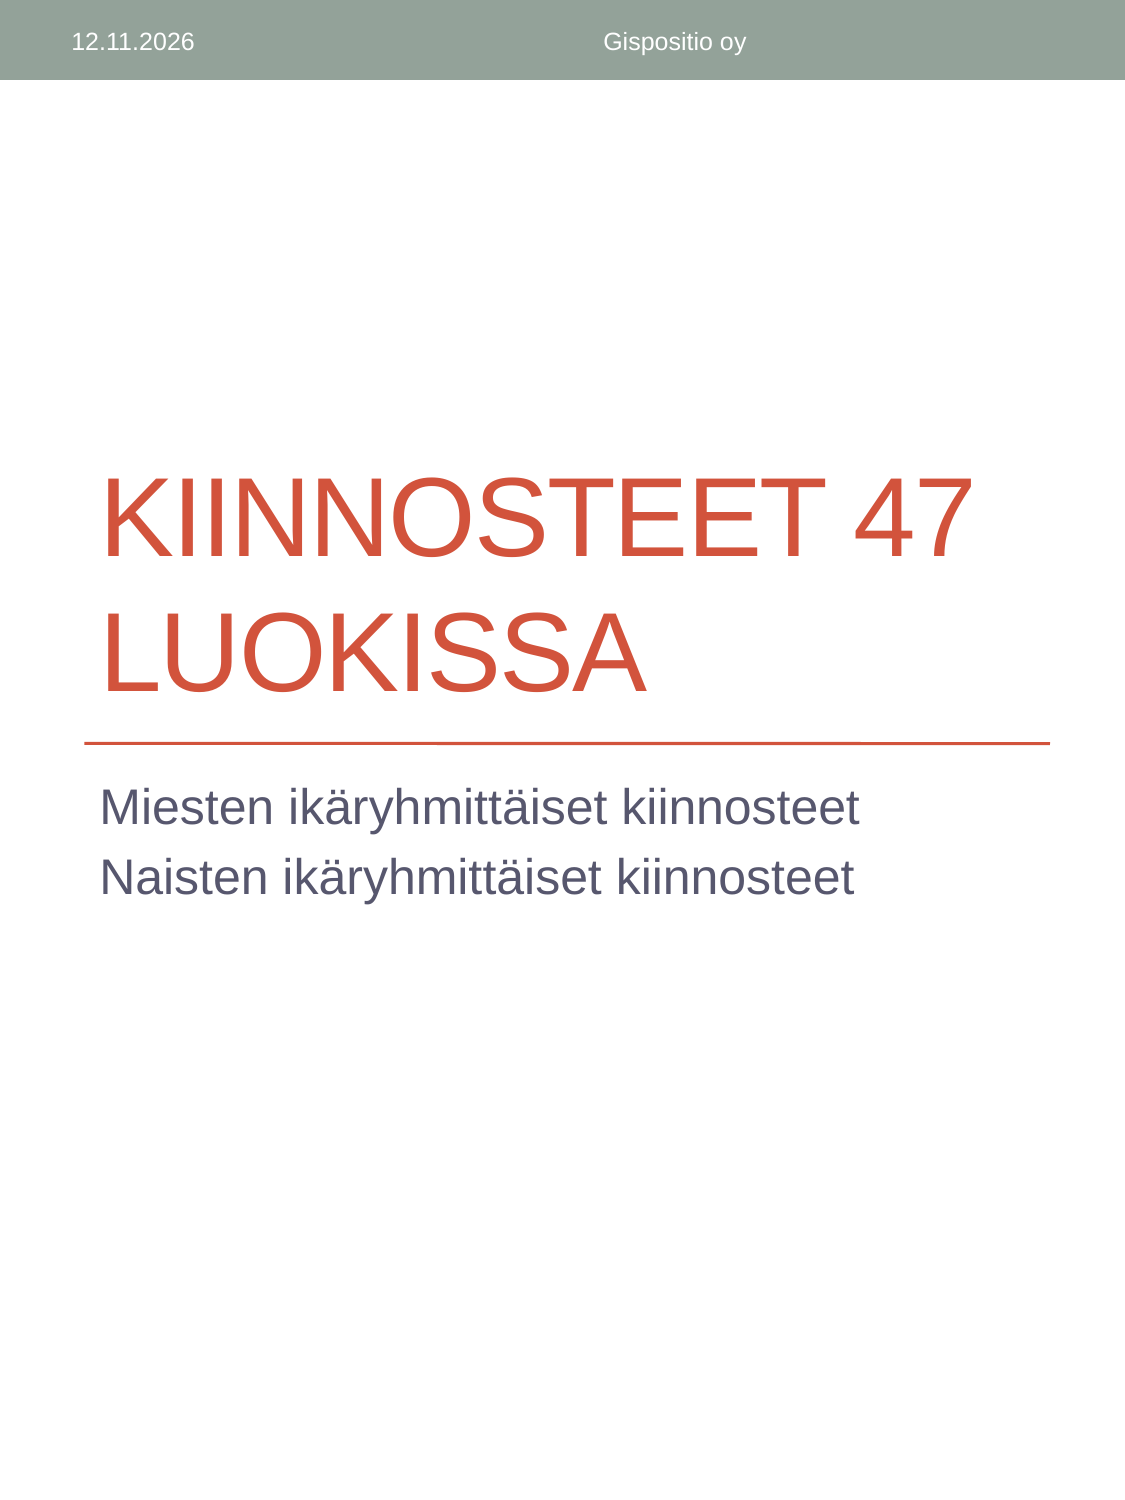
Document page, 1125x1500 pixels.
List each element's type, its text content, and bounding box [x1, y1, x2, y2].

title Kiinnosteet 47 luokissa [84, 300, 1050, 722]
footer Gispositio oy [421, 4, 929, 76]
subtitle Miesten ikäryhmittäiset kiinnosteet Naisten ikäryhmittäiset kiinnosteet [84, 766, 906, 1150]
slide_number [56, 4, 413, 76]
